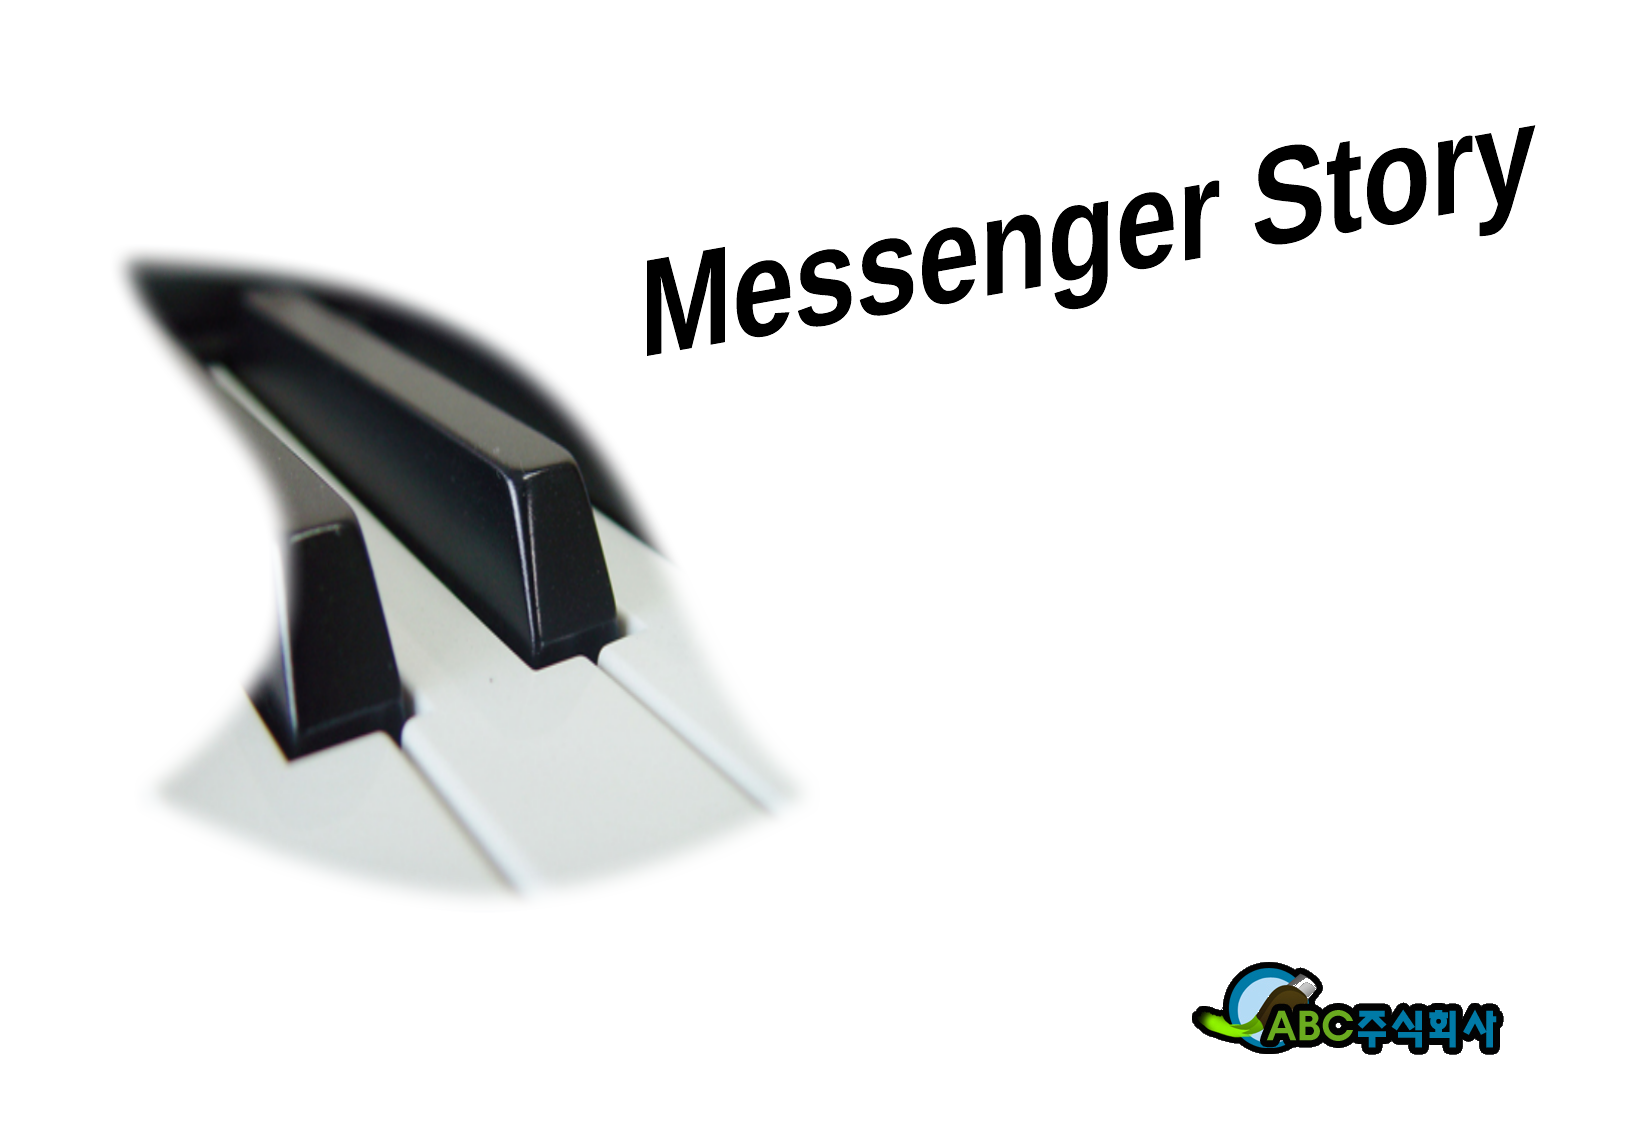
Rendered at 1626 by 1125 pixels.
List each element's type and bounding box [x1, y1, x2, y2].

picture [1178, 952, 1512, 1062]
text_box [151, 279, 775, 879]
